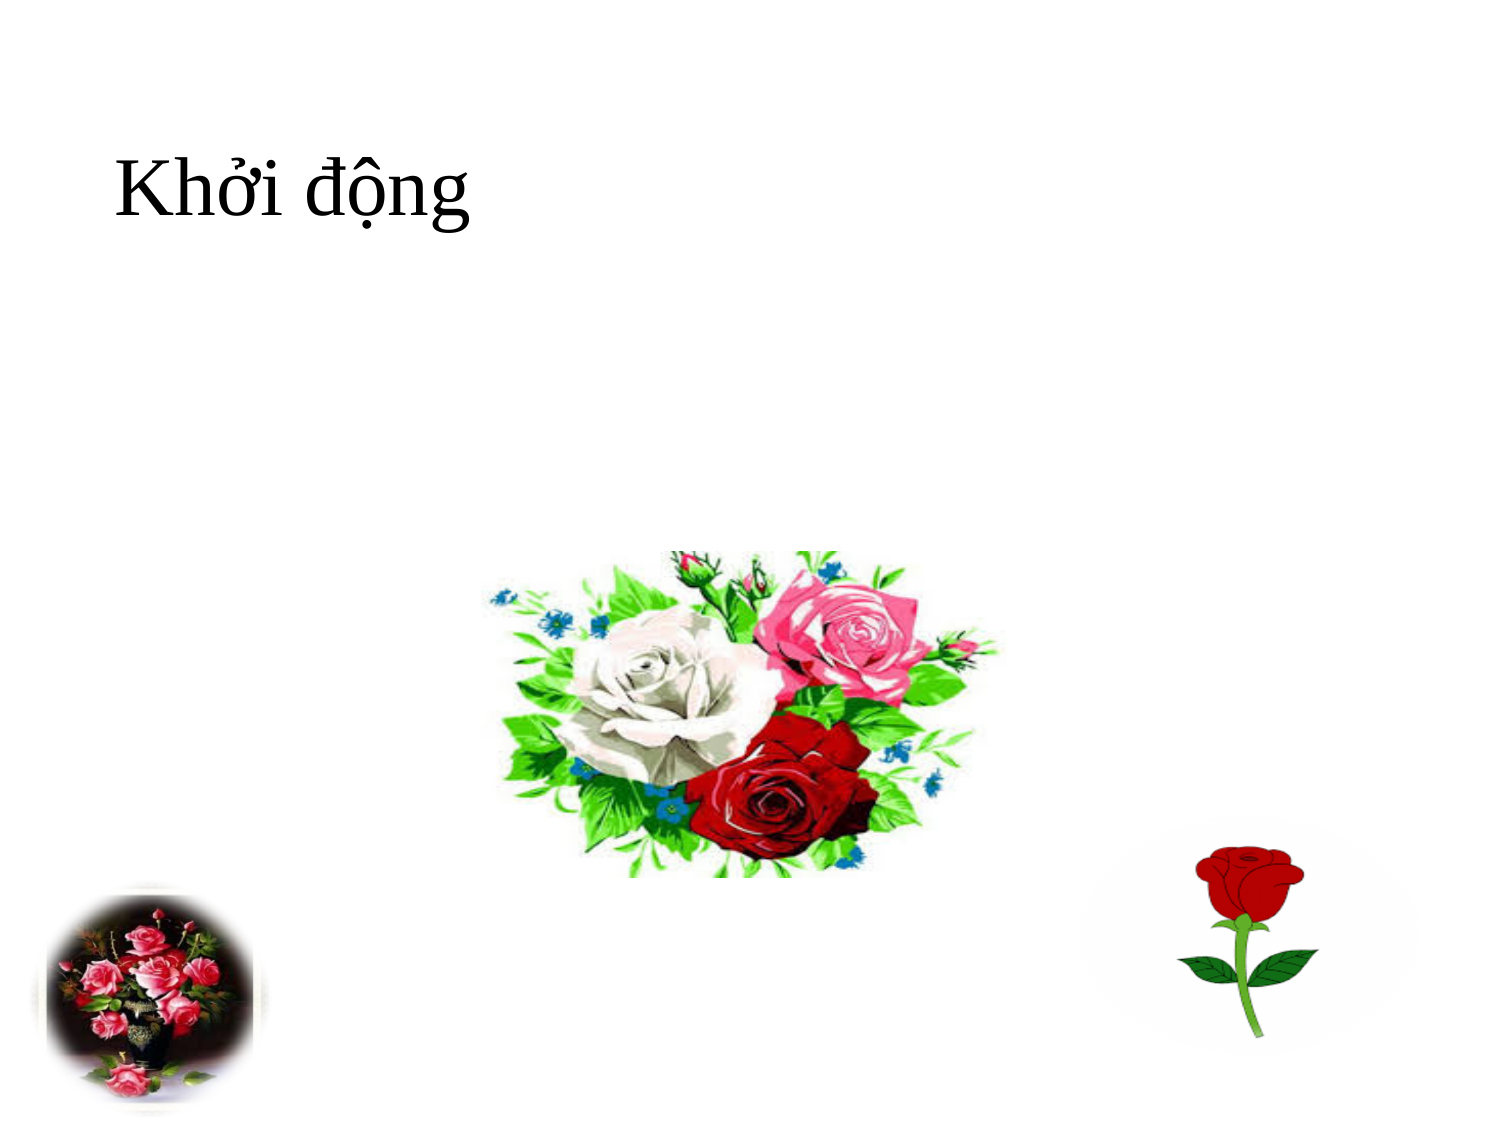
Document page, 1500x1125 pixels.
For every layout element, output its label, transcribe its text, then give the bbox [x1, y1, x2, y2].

text_box Khởi động [99, 125, 875, 240]
picture [1074, 812, 1424, 1058]
picture [480, 551, 1007, 878]
picture [24, 876, 276, 1122]
